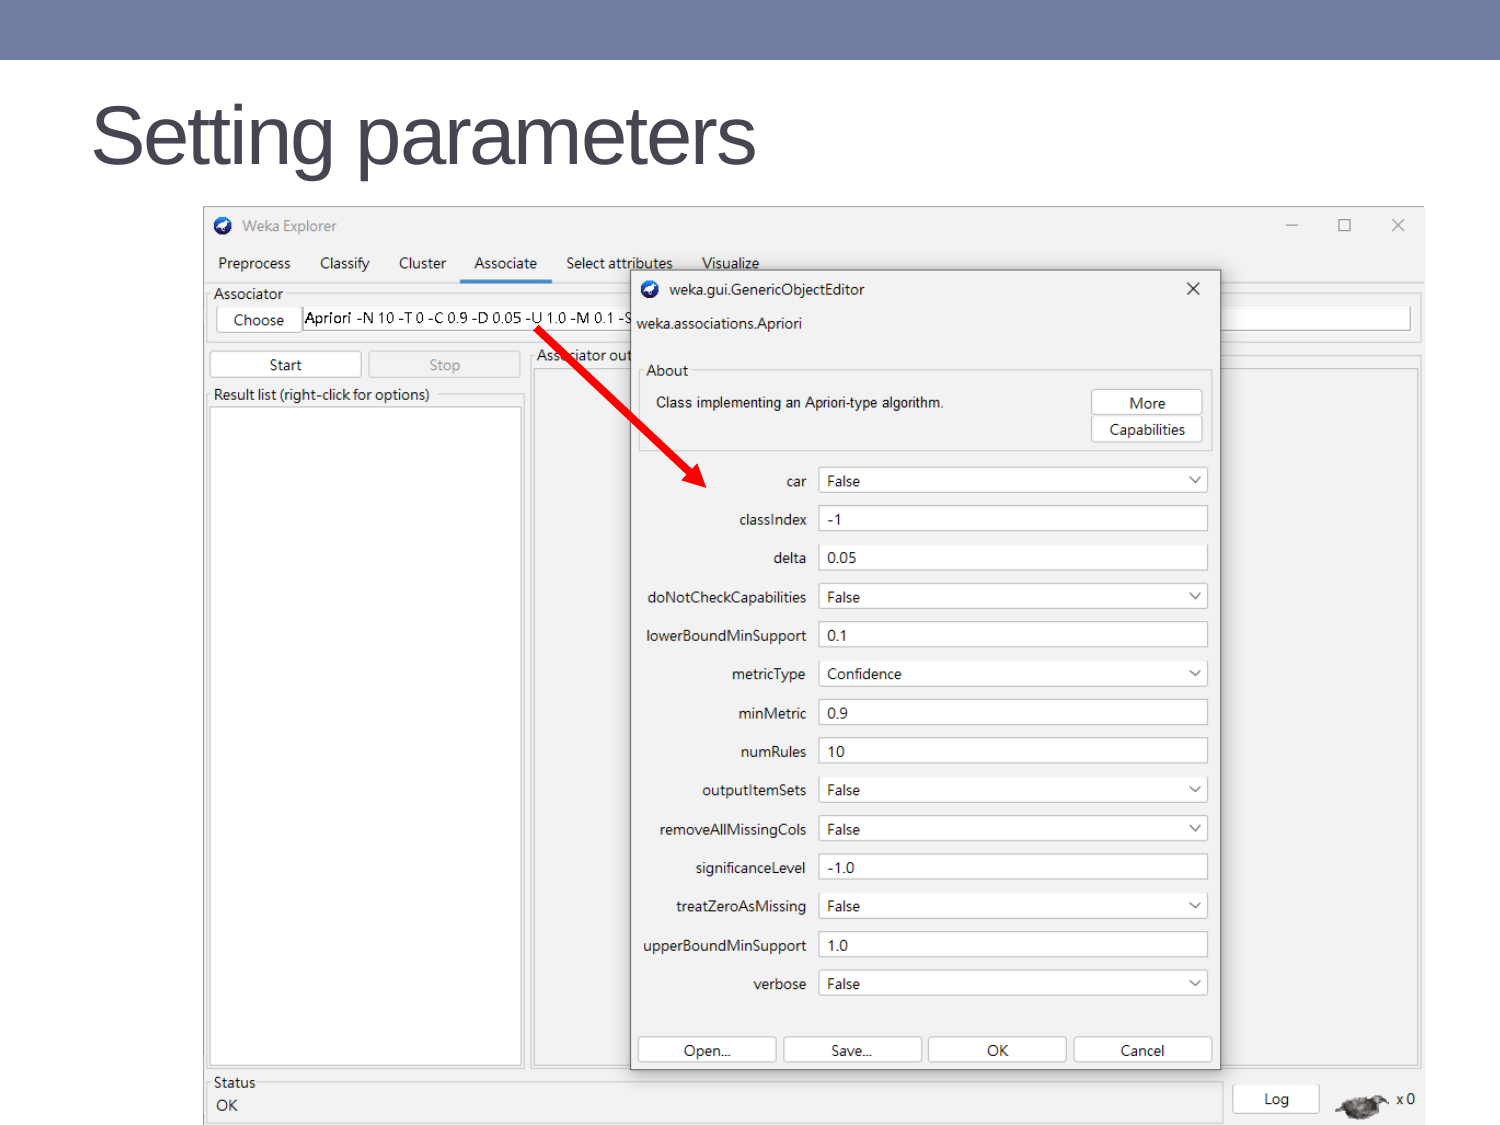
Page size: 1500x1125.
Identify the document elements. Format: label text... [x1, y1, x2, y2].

picture [203, 206, 1426, 1125]
title Setting parameters [75, 62, 1425, 200]
